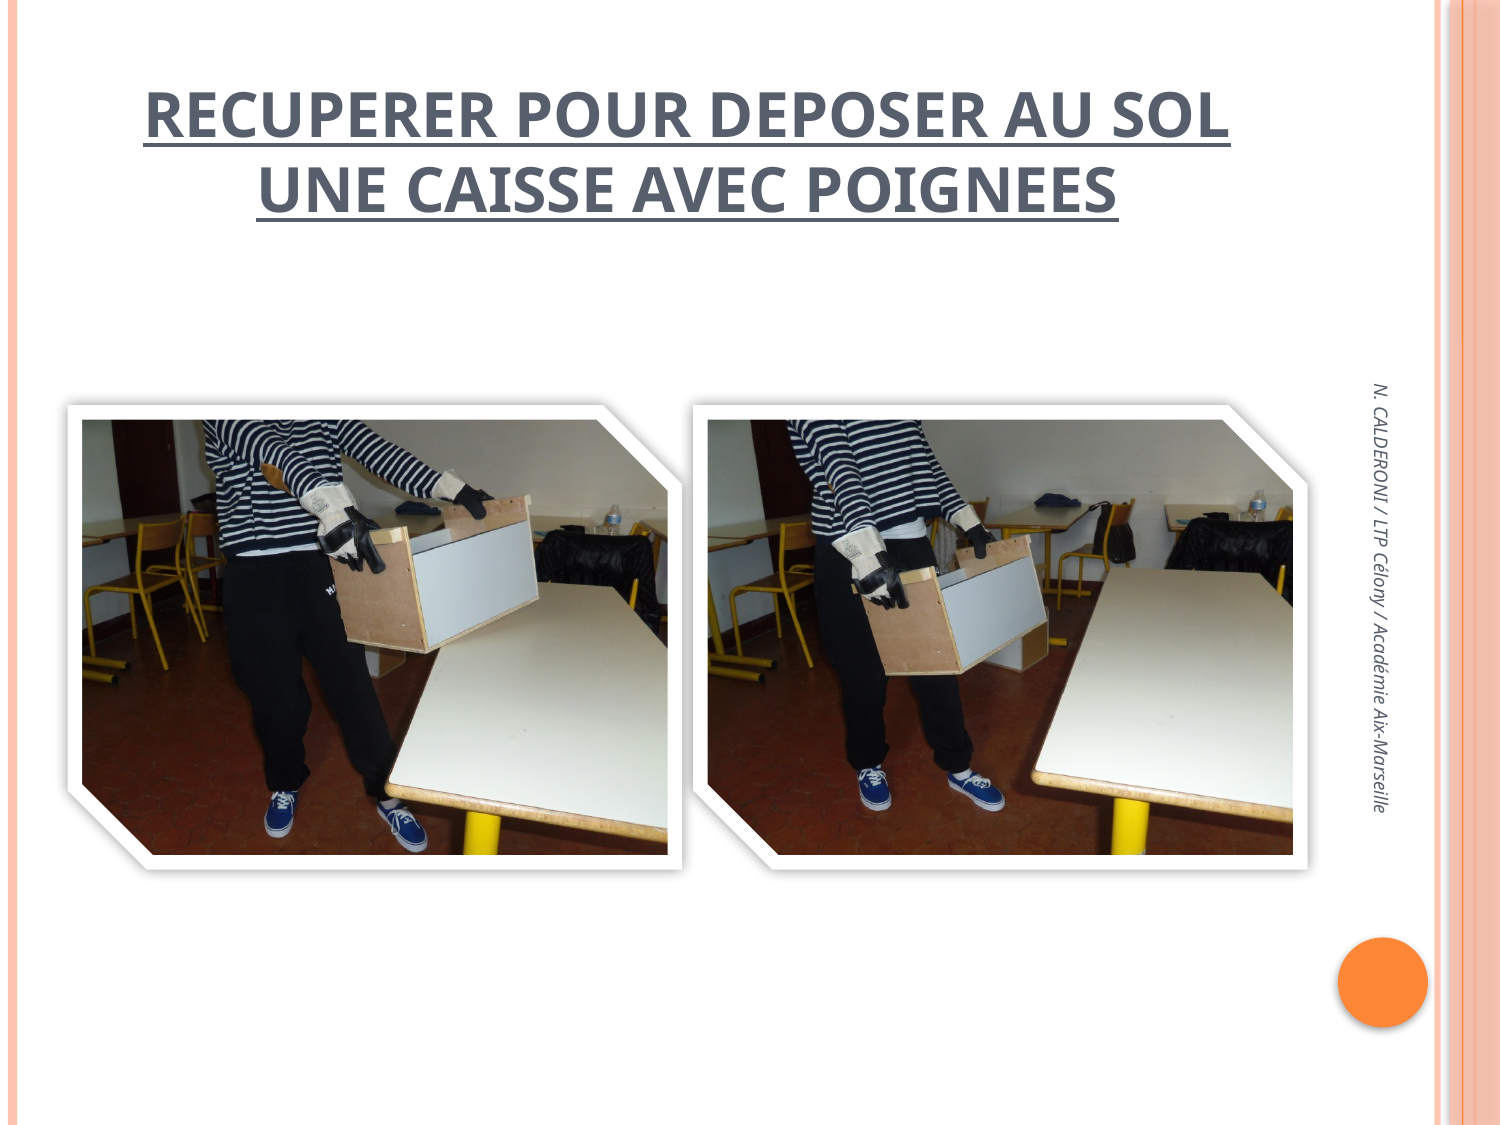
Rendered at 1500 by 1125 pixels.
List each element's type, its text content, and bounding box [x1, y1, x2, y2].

footer N. CALDERONI / LTP Célony / Académie Aix-Marseille [1340, 278, 1423, 835]
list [699, 411, 1301, 863]
title RECUPERER POUR DEPOSER AU SOL UNE CAISSE AVEC POIGNEES [75, 45, 1300, 233]
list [74, 411, 676, 863]
